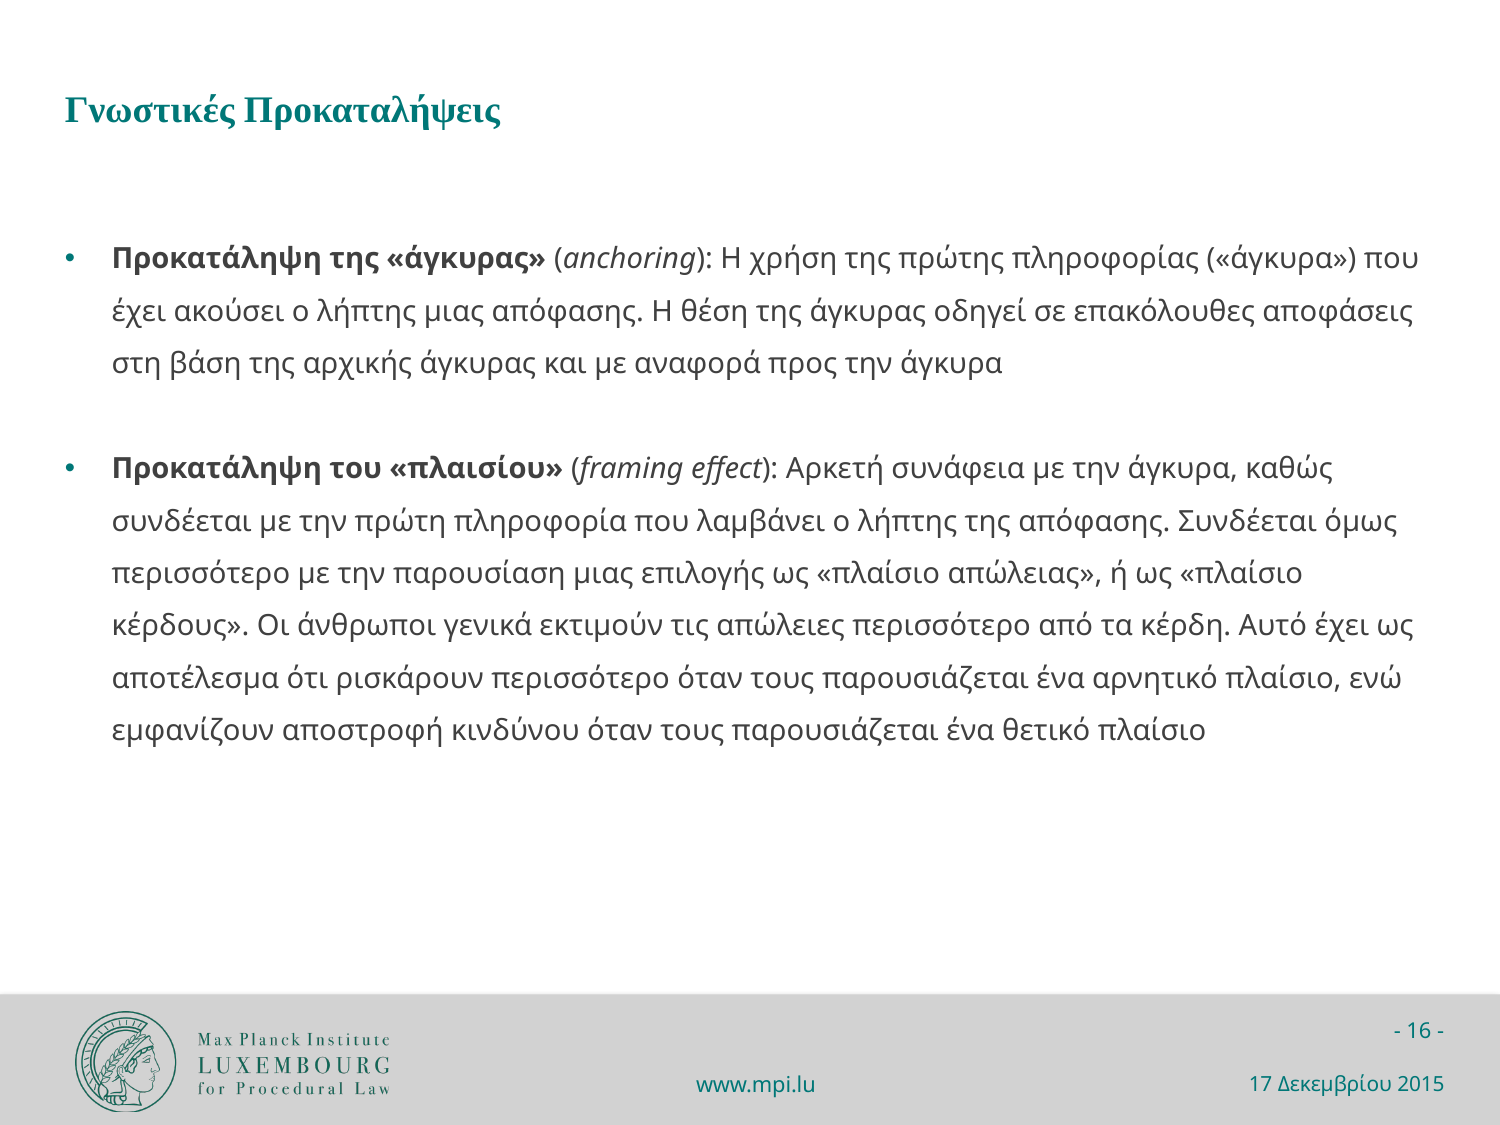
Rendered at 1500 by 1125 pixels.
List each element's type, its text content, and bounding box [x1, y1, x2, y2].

list Προκατάληψη της «άγκυρας» (anchoring): Η χρήση της πρώτης πληροφορίας («άγκυρα») που έχει ακούσει ο λήπτης μιας απόφασης. Η θέση της άγκυρας οδηγεί σε επακόλουθες αποφάσεις στη βάση της αρχικής άγκυρας και με αναφορά προς την άγκυρα Προκατάληψη του «πλαισίου» (framing effect): Αρκετή συνάφεια με την άγκυρα, καθώς συνδέεται με την πρώτη πληροφορία που λαμβάνει ο λήπτης της απόφασης. Συνδέεται όμως περισσότερο με την παρουσίαση μιας επιλογής ως «πλαίσιο απώλειας», ή ως «πλαίσιο κέρδους». Οι άνθρωποι γενικά εκτιμούν τις απώλειες περισσότερο από τα κέρδη. Αυτό έχει ως αποτέλεσμα ότι ρισκάρουν περισσότερο όταν τους παρουσιάζεται ένα αρνητικό πλαίσιο, ενώ εμφανίζουν αποστροφή κινδύνου όταν τους παρουσιάζεται ένα θετικό πλαίσιο [50, 214, 1459, 970]
list 17 Δεκεμβρίου 2015 [895, 1062, 1459, 1106]
list Γνωστικές Προκαταλήψεις [50, 66, 1459, 200]
